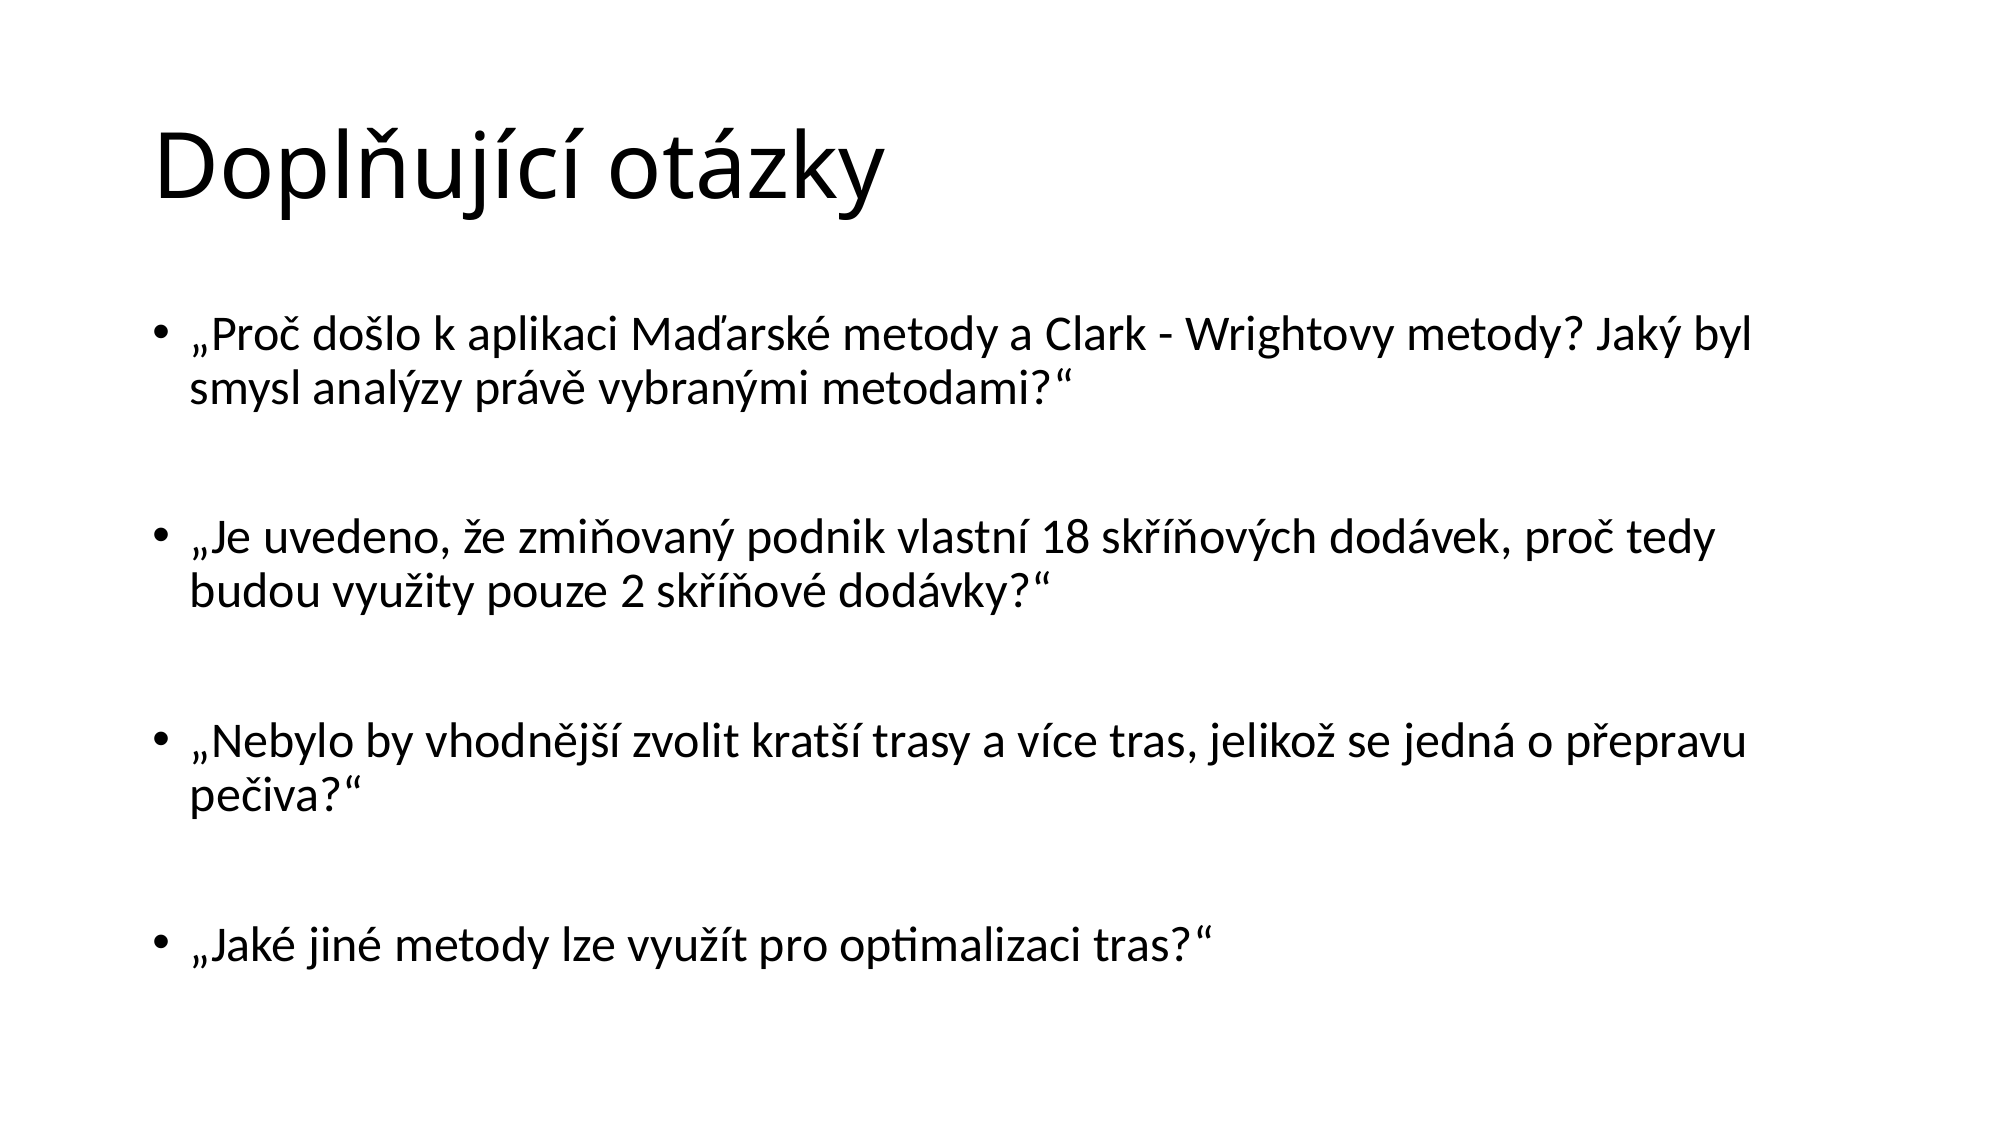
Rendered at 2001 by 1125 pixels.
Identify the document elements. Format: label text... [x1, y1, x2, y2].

title Doplňující otázky [137, 59, 1863, 278]
list „Proč došlo k aplikaci Maďarské metody a Clark - Wrightovy metody? Jaký byl smysl analýzy právě vybranými metodami?“ „Je uvedeno, že zmiňovaný podnik vlastní 18 skříňových dodávek, proč tedy budou využity pouze 2 skříňové dodávky?“ „Nebylo by vhodnější zvolit kratší trasy a více tras, jelikož se jedná o přepravu pečiva?“ „Jaké jiné metody lze využít pro optimalizaci tras?“ [137, 299, 1863, 1014]
